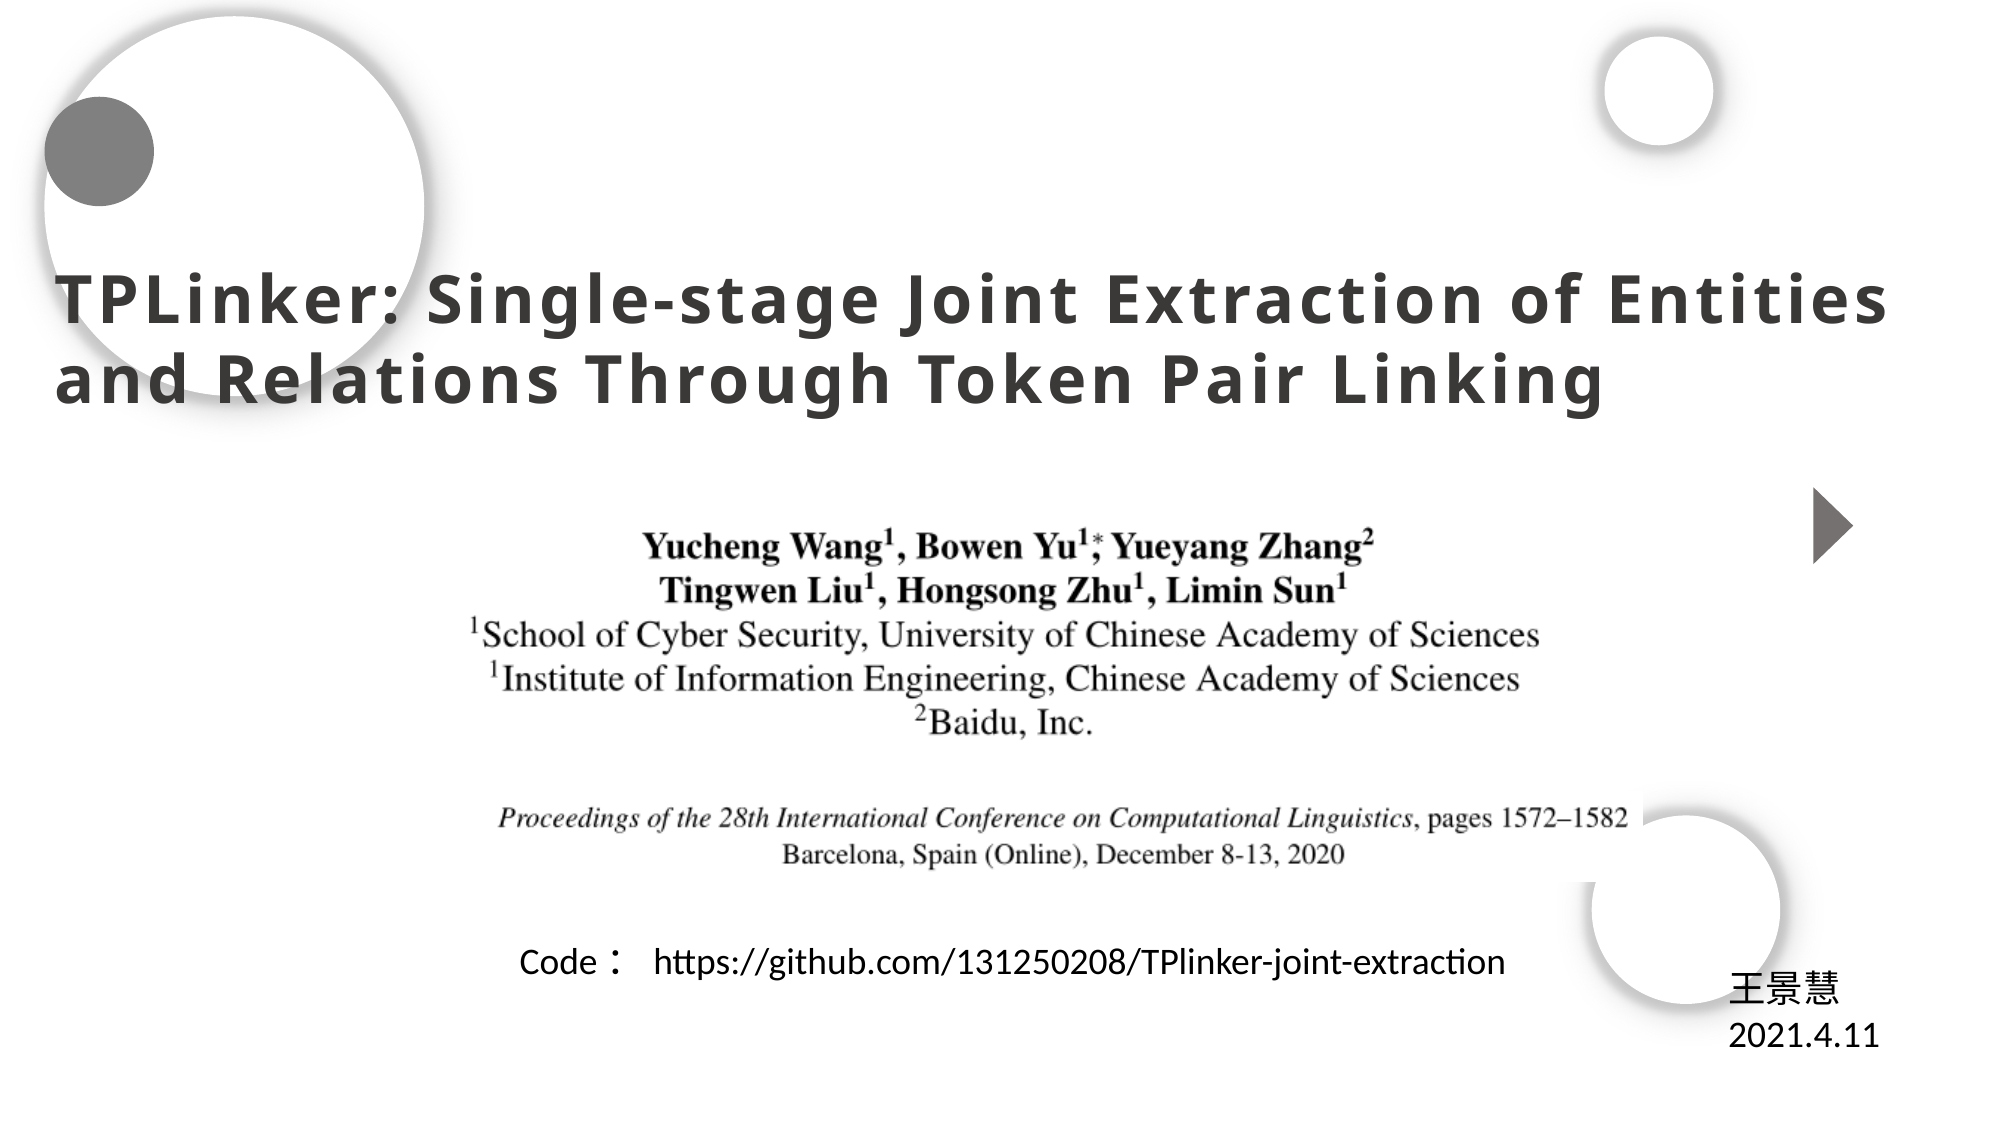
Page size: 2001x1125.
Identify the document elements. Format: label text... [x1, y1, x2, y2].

picture [486, 791, 1643, 882]
text_box [1603, 35, 1715, 147]
text_box [43, 95, 155, 208]
text_box Code：https://github.com/131250208/TPlinker-joint-extraction [504, 929, 1664, 990]
picture [458, 524, 1542, 743]
text_box TPLinker: Single-stage Joint Extraction of Entities and Relations Through Token Pair Linking [54, 256, 1945, 417]
text_box [43, 15, 426, 269]
text_box [1812, 484, 1855, 567]
text_box 王景慧 2021.4.11 [1713, 957, 1915, 1063]
text_box [1590, 814, 1782, 1005]
